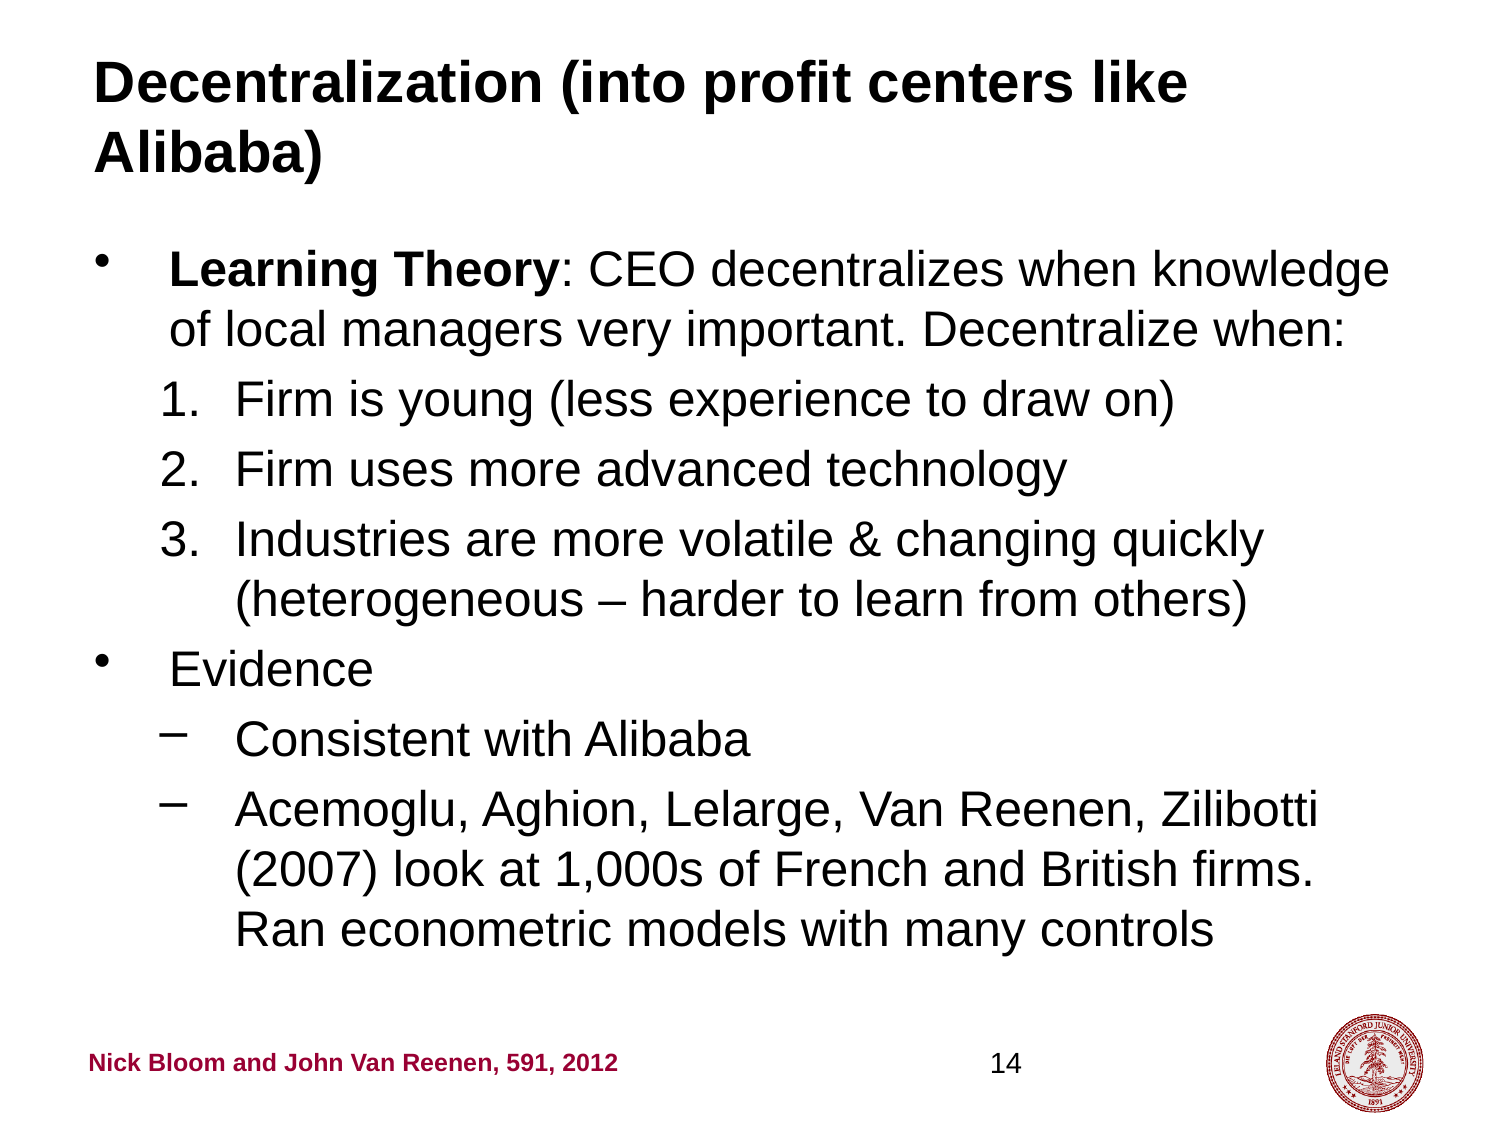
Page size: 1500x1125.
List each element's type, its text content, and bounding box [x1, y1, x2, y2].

slide_number 14 [975, 1037, 1325, 1116]
title Decentralization (into profit centers like Alibaba) [78, 36, 1429, 159]
list Learning Theory: CEO decentralizes when knowledge of local managers very important. Decentralize when: Firm is young (less experience to draw on) Firm uses more advanced technology Industries are more volatile & changing quickly (heterogeneous – harder to learn from others) Evidence Consistent with Alibaba Acemoglu, Aghion, Lelarge, Van Reenen, Zilibotti (2007) look at 1,000s of French and British firms. Ran econometric models with many controls [78, 159, 1429, 902]
picture [1325, 1013, 1424, 1113]
